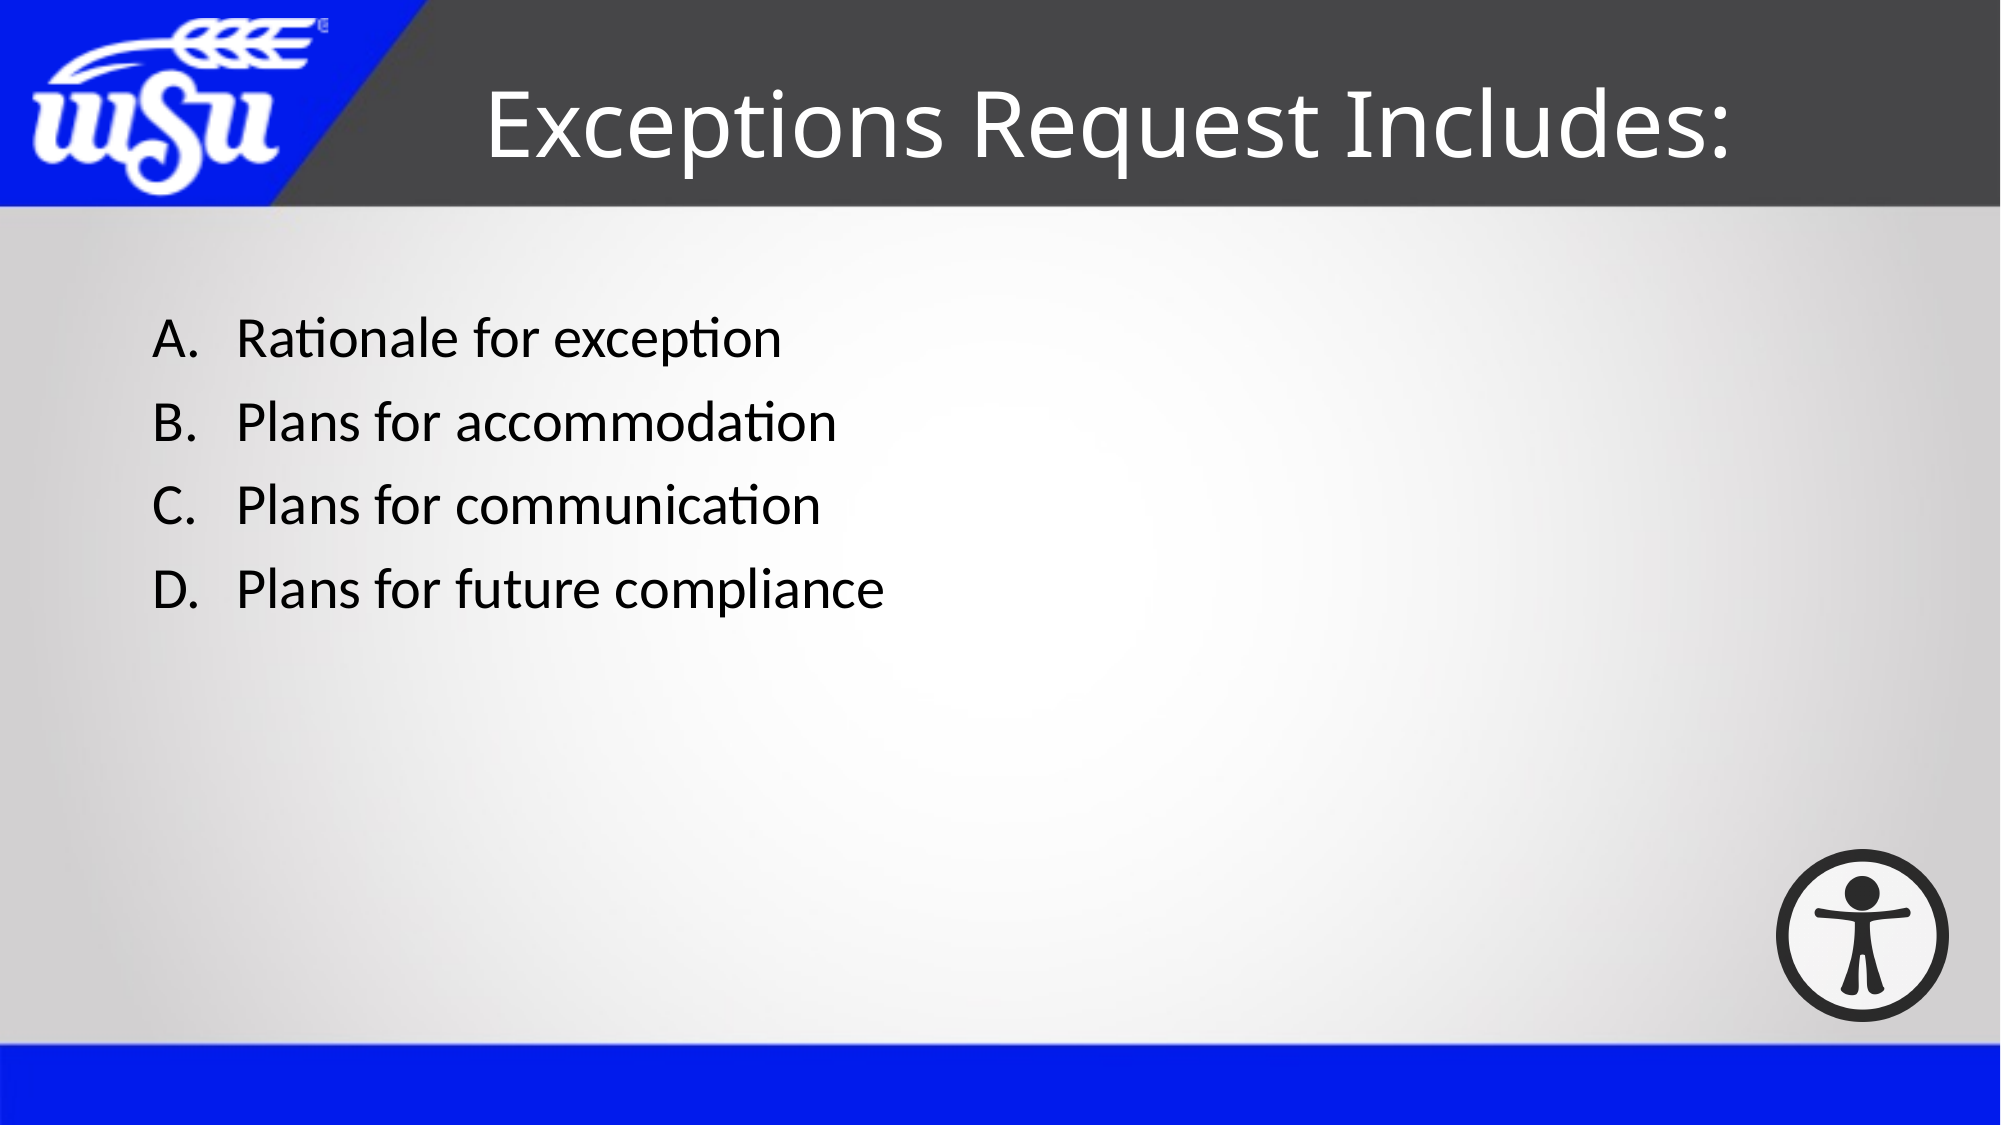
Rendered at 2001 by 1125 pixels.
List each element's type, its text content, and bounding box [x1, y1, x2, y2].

list Rationale for exception Plans for accommodation Plans for communication Plans for future compliance [137, 299, 1863, 1014]
title Exceptions Request Includes: [468, 49, 1864, 207]
